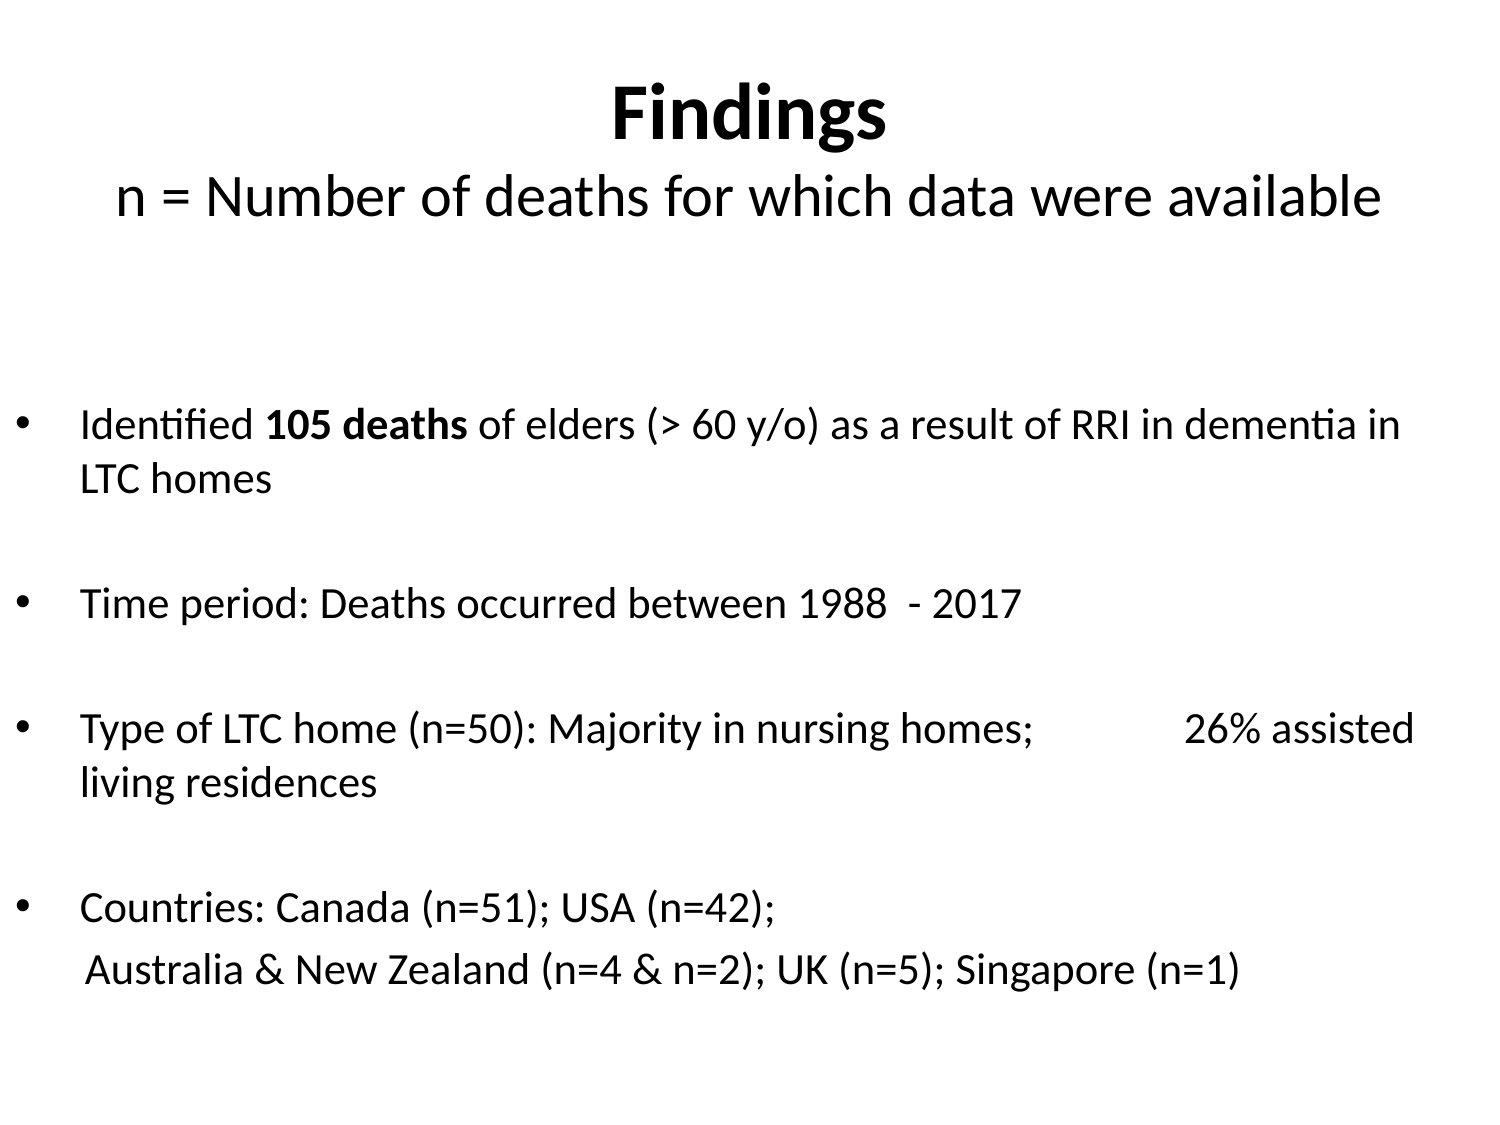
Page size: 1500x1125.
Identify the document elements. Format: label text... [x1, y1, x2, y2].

title Findings n = Number of deaths for which data were available [75, 50, 1425, 238]
list Identified 105 deaths of elders (> 60 y/o) as a result of RRI in dementia in LTC homes Time period: Deaths occurred between 1988 - 2017 Type of LTC home (n=50): Majority in nursing homes; 26% assisted living residences Countries: Canada (n=51); USA (n=42); Australia & New Zealand (n=4 & n=2); UK (n=5); Singapore (n=1) [0, 262, 1475, 1005]
